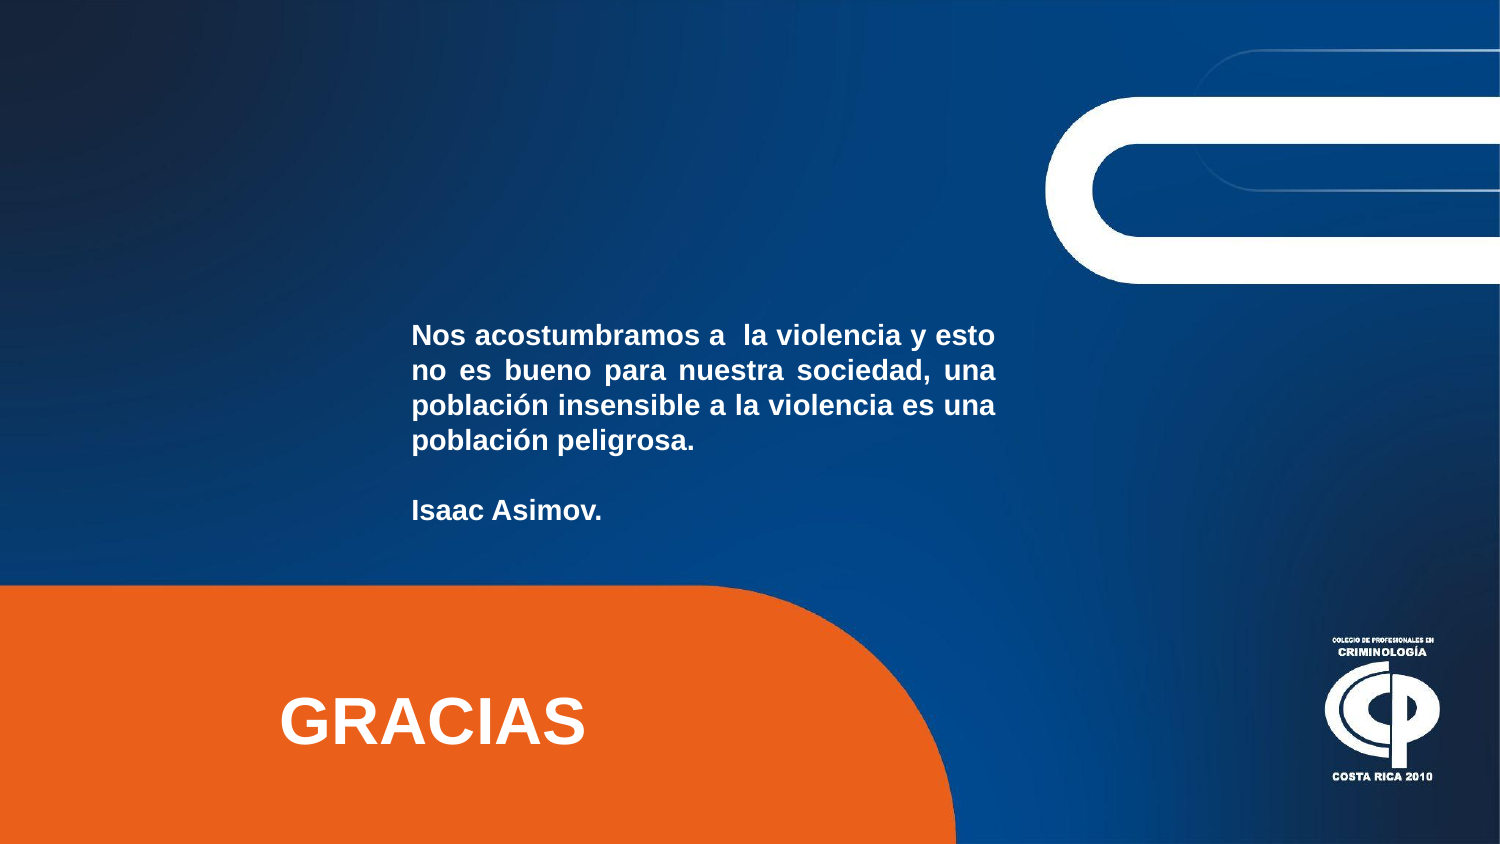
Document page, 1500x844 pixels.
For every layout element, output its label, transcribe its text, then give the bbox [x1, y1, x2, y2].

picture [0, 0, 1500, 844]
subtitle Nos acostumbramos a la violencia y esto no es bueno para nuestra sociedad, una población insensible a la violencia es una población peligrosa. Isaac Asimov. [396, 301, 1012, 576]
text_box GRACIAS [264, 670, 784, 766]
